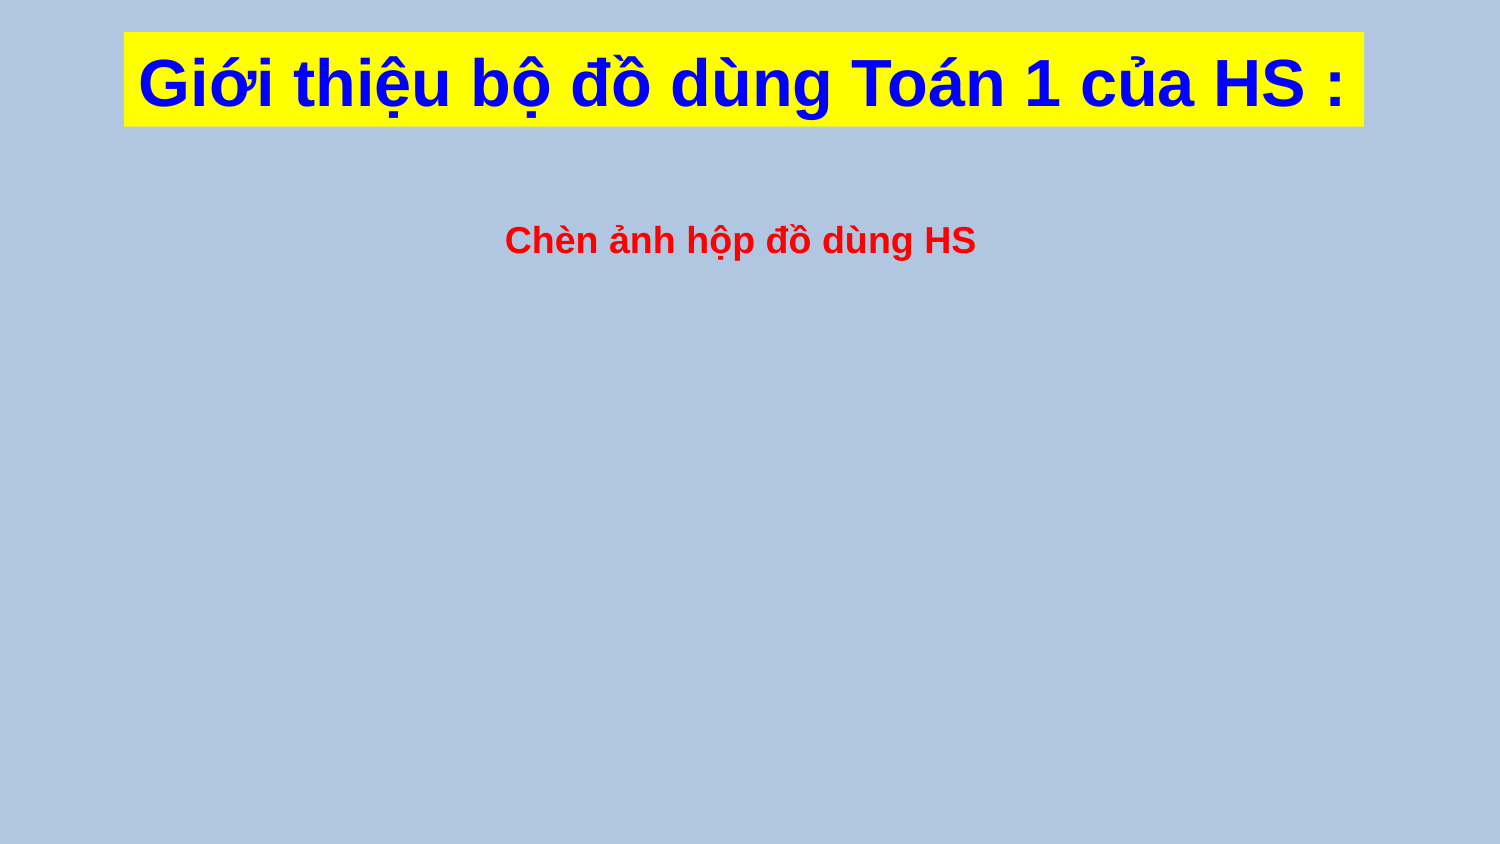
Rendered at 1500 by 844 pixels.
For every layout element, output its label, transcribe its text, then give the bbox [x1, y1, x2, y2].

text_box Chèn ảnh hộp đồ dùng HS [490, 209, 1058, 269]
text_box Giới thiệu bộ đồ dùng Toán 1 của HS : [123, 32, 1365, 127]
